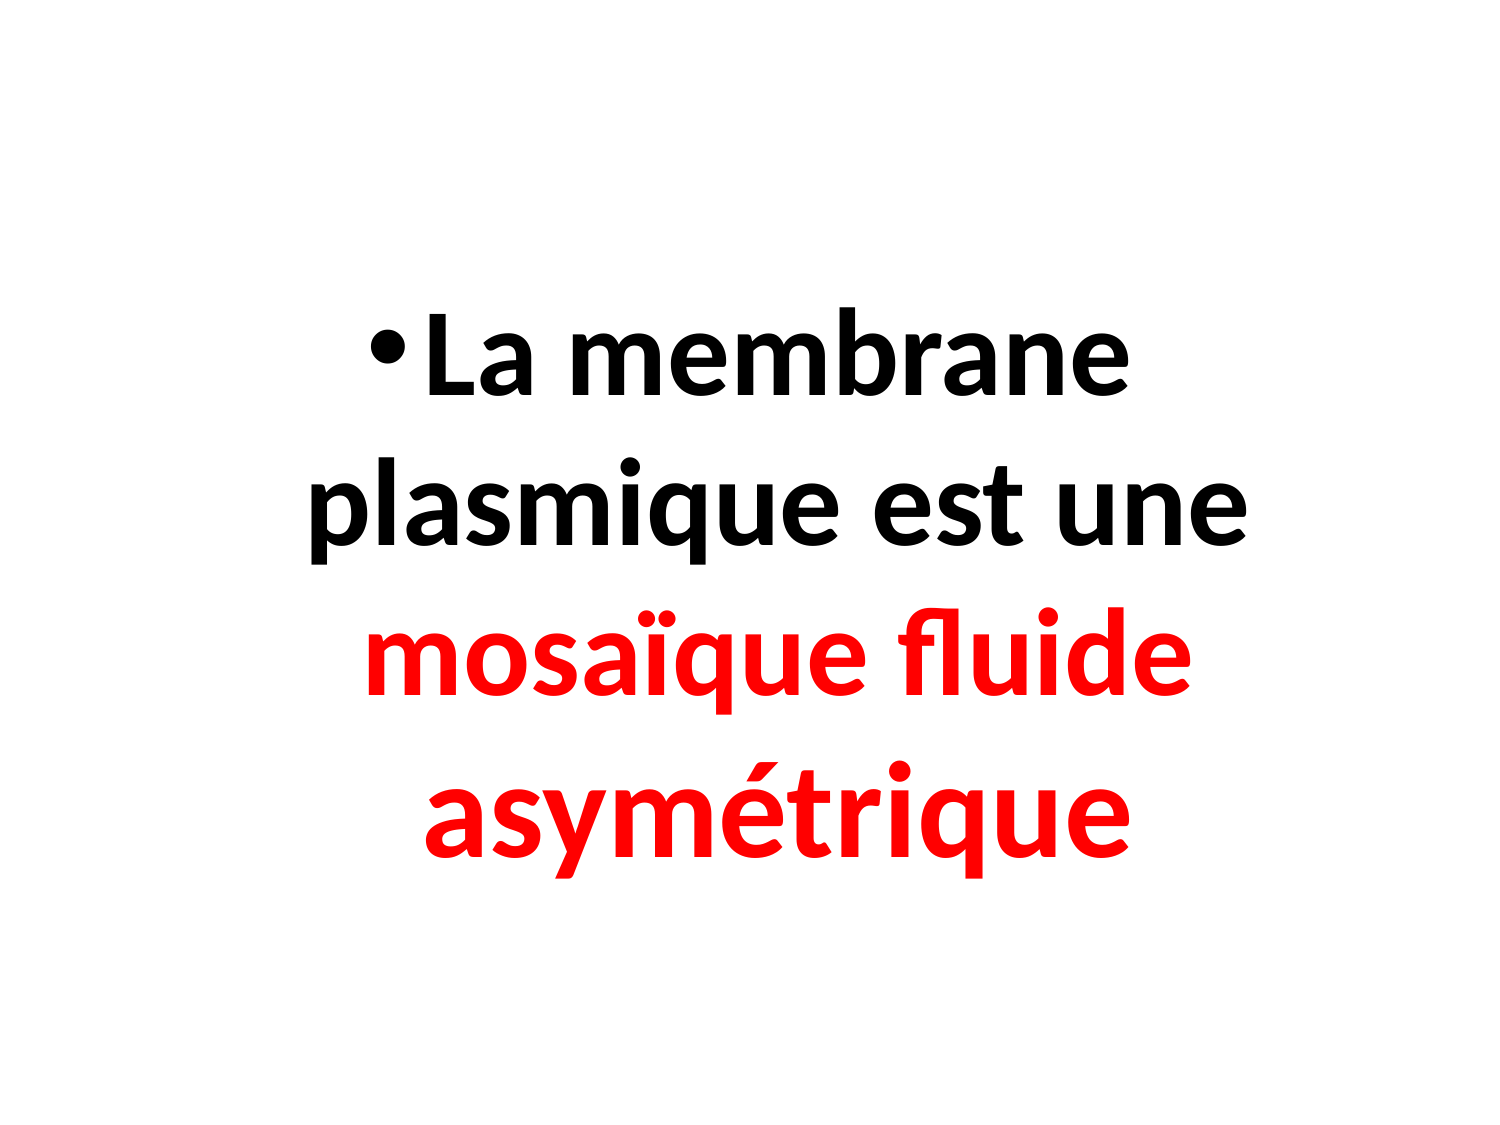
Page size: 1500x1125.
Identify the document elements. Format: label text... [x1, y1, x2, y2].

list La membrane plasmique est une mosaïque fluide asymétrique [75, 262, 1425, 1005]
